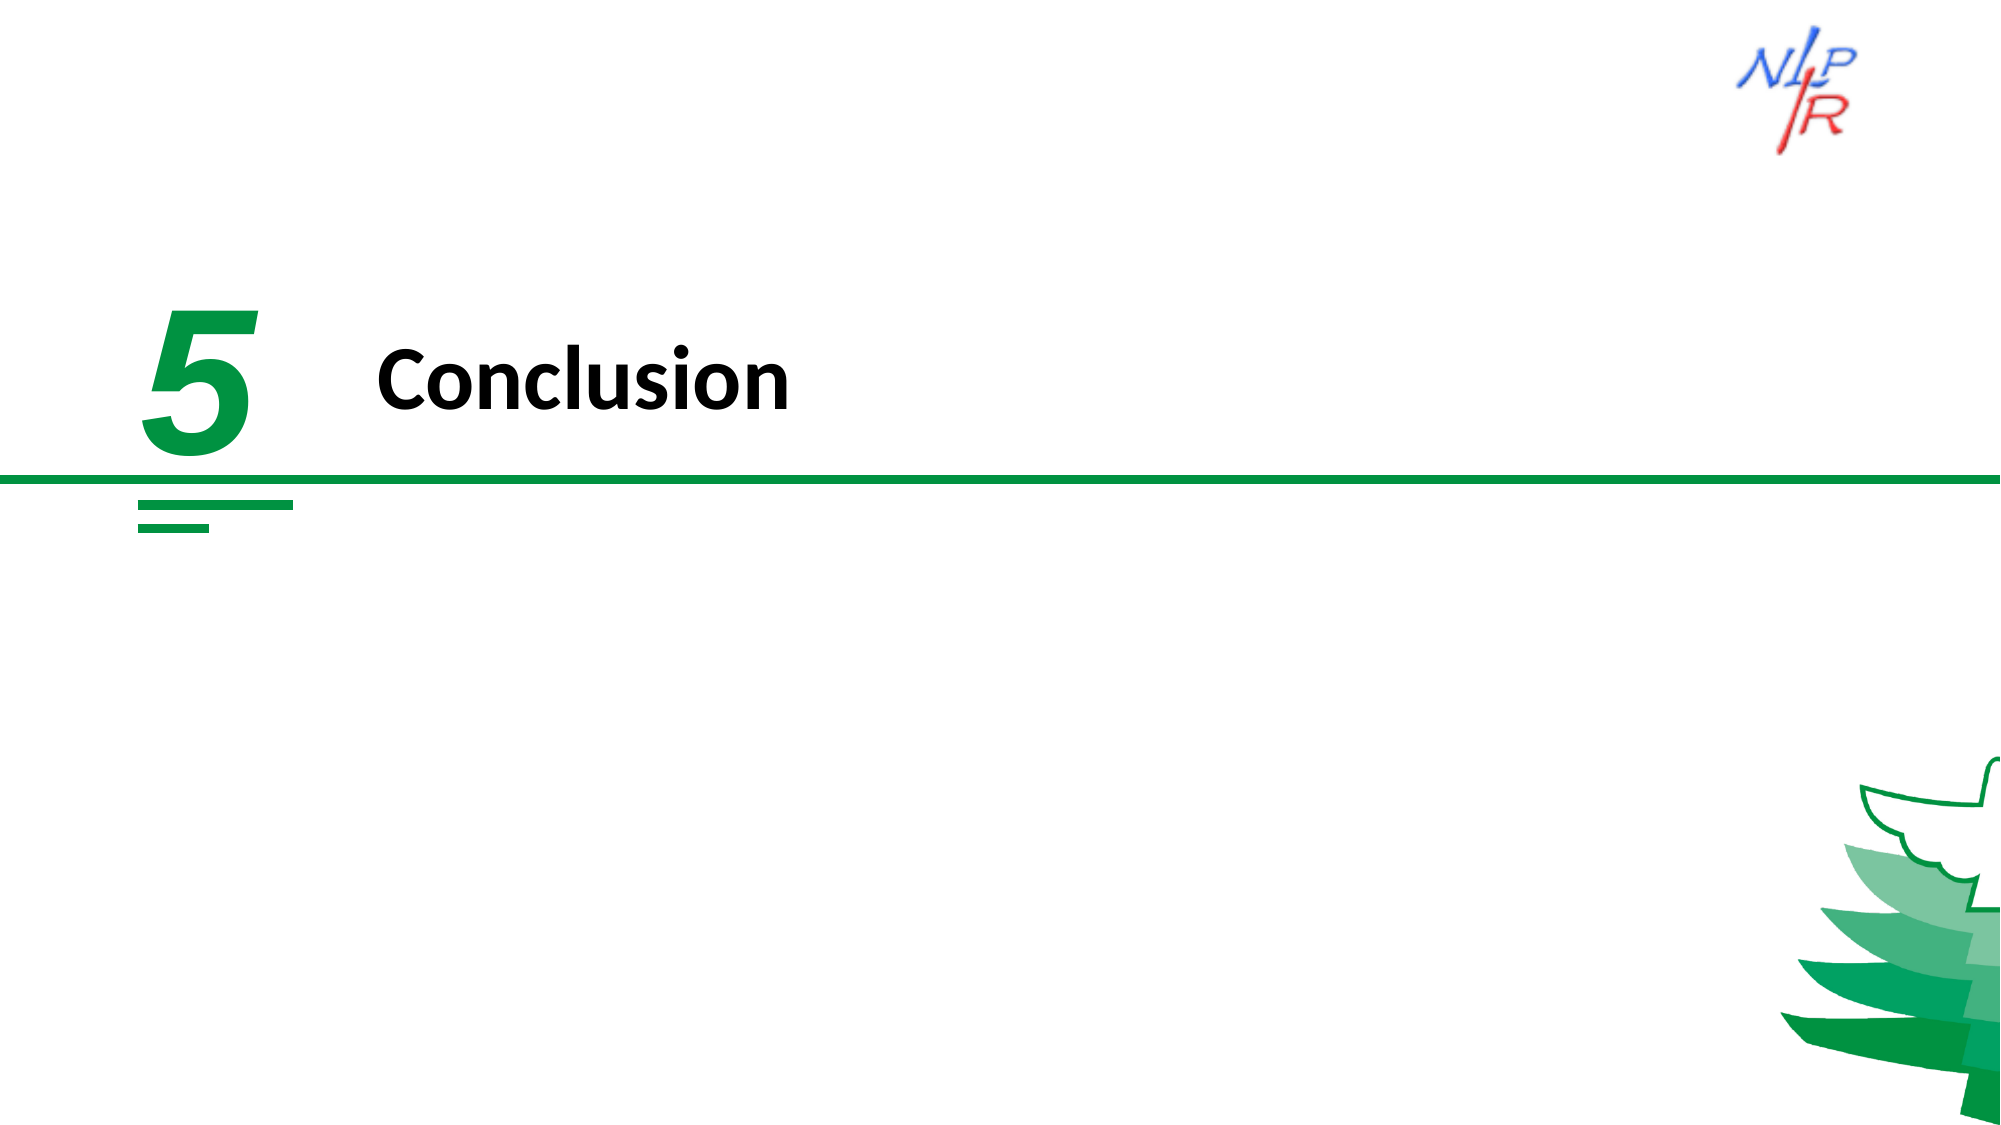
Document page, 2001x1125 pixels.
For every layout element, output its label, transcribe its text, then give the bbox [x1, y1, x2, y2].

picture [1775, 708, 2000, 1125]
text_box 5 [125, 238, 268, 504]
picture [1613, 22, 1933, 168]
title Conclusion [362, 278, 1945, 467]
